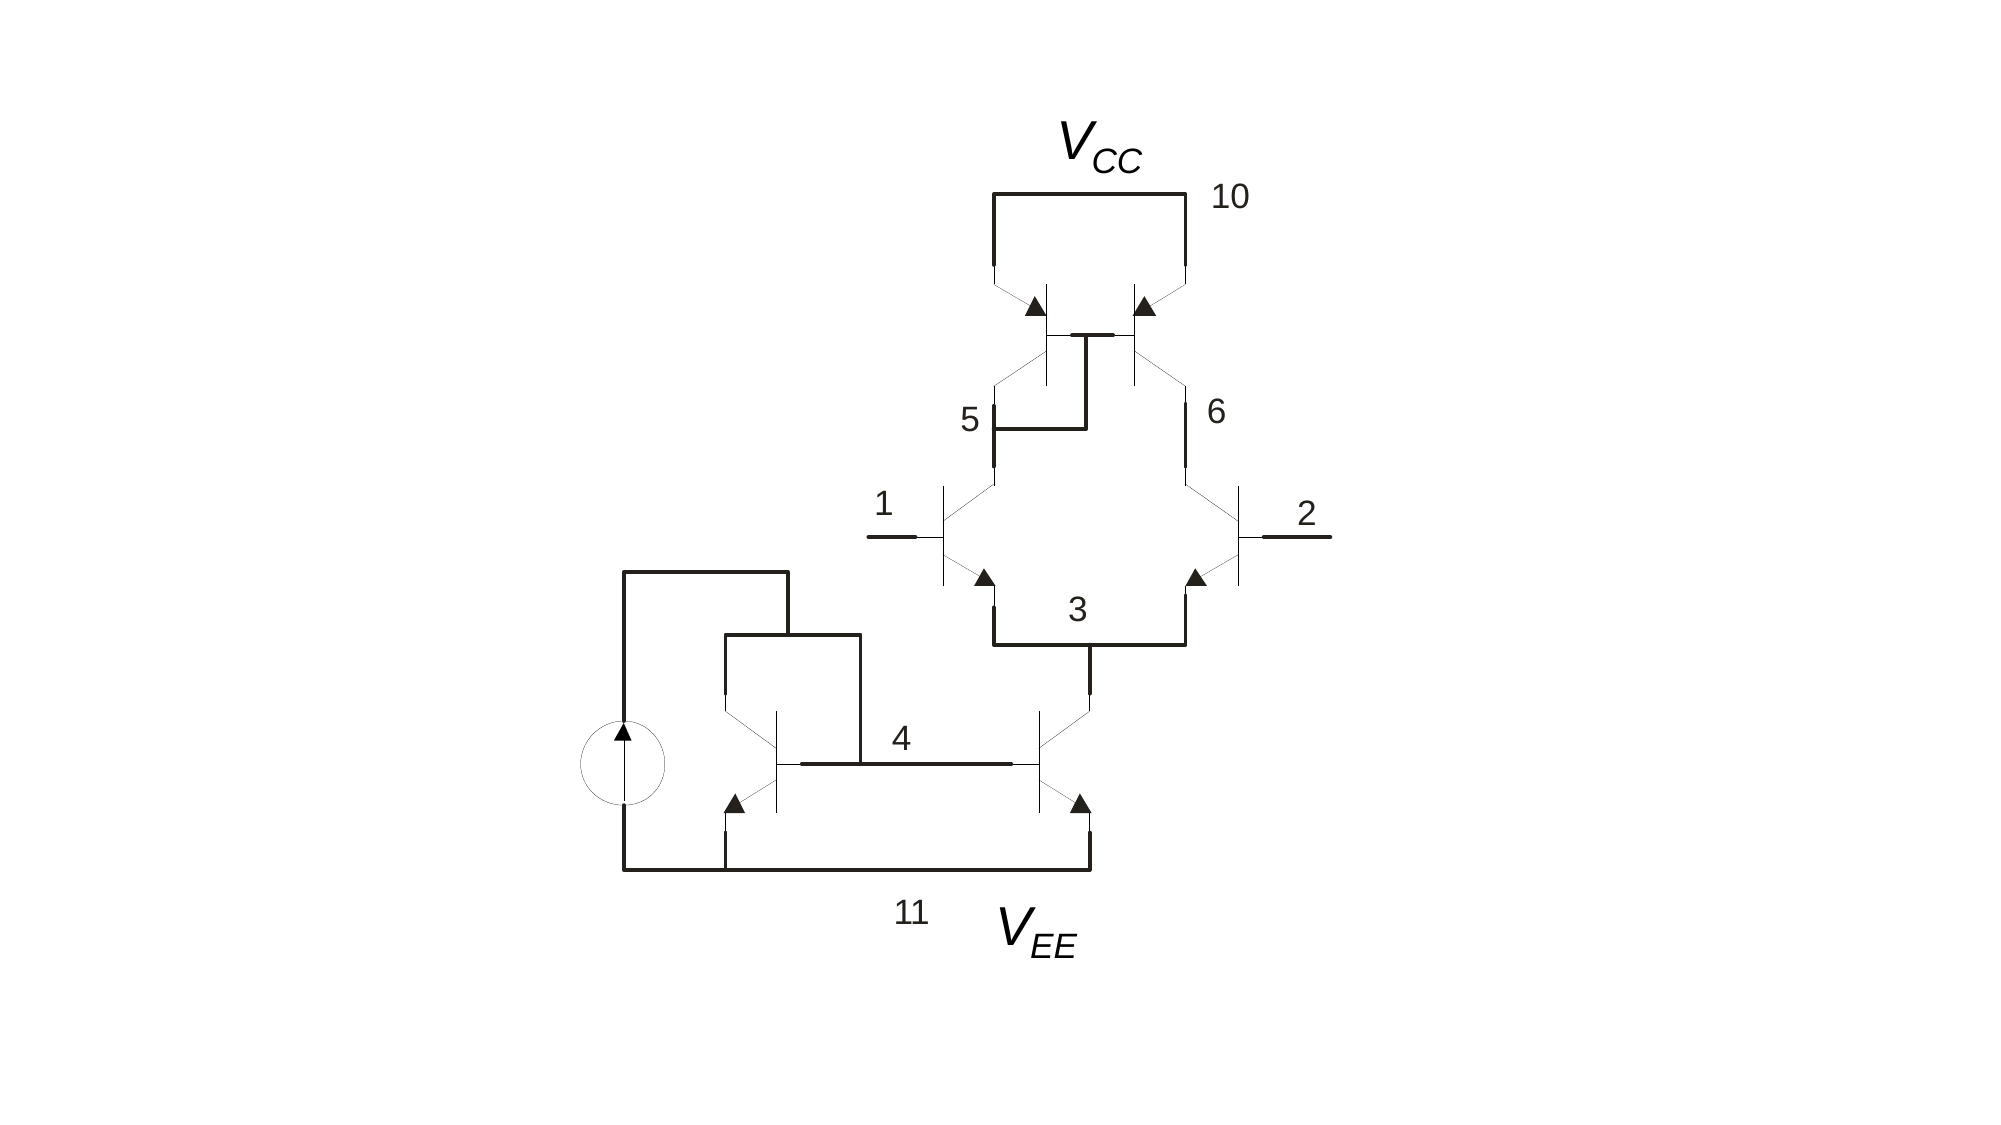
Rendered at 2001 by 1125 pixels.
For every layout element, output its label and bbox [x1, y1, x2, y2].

text_box [576, 117, 1335, 962]
